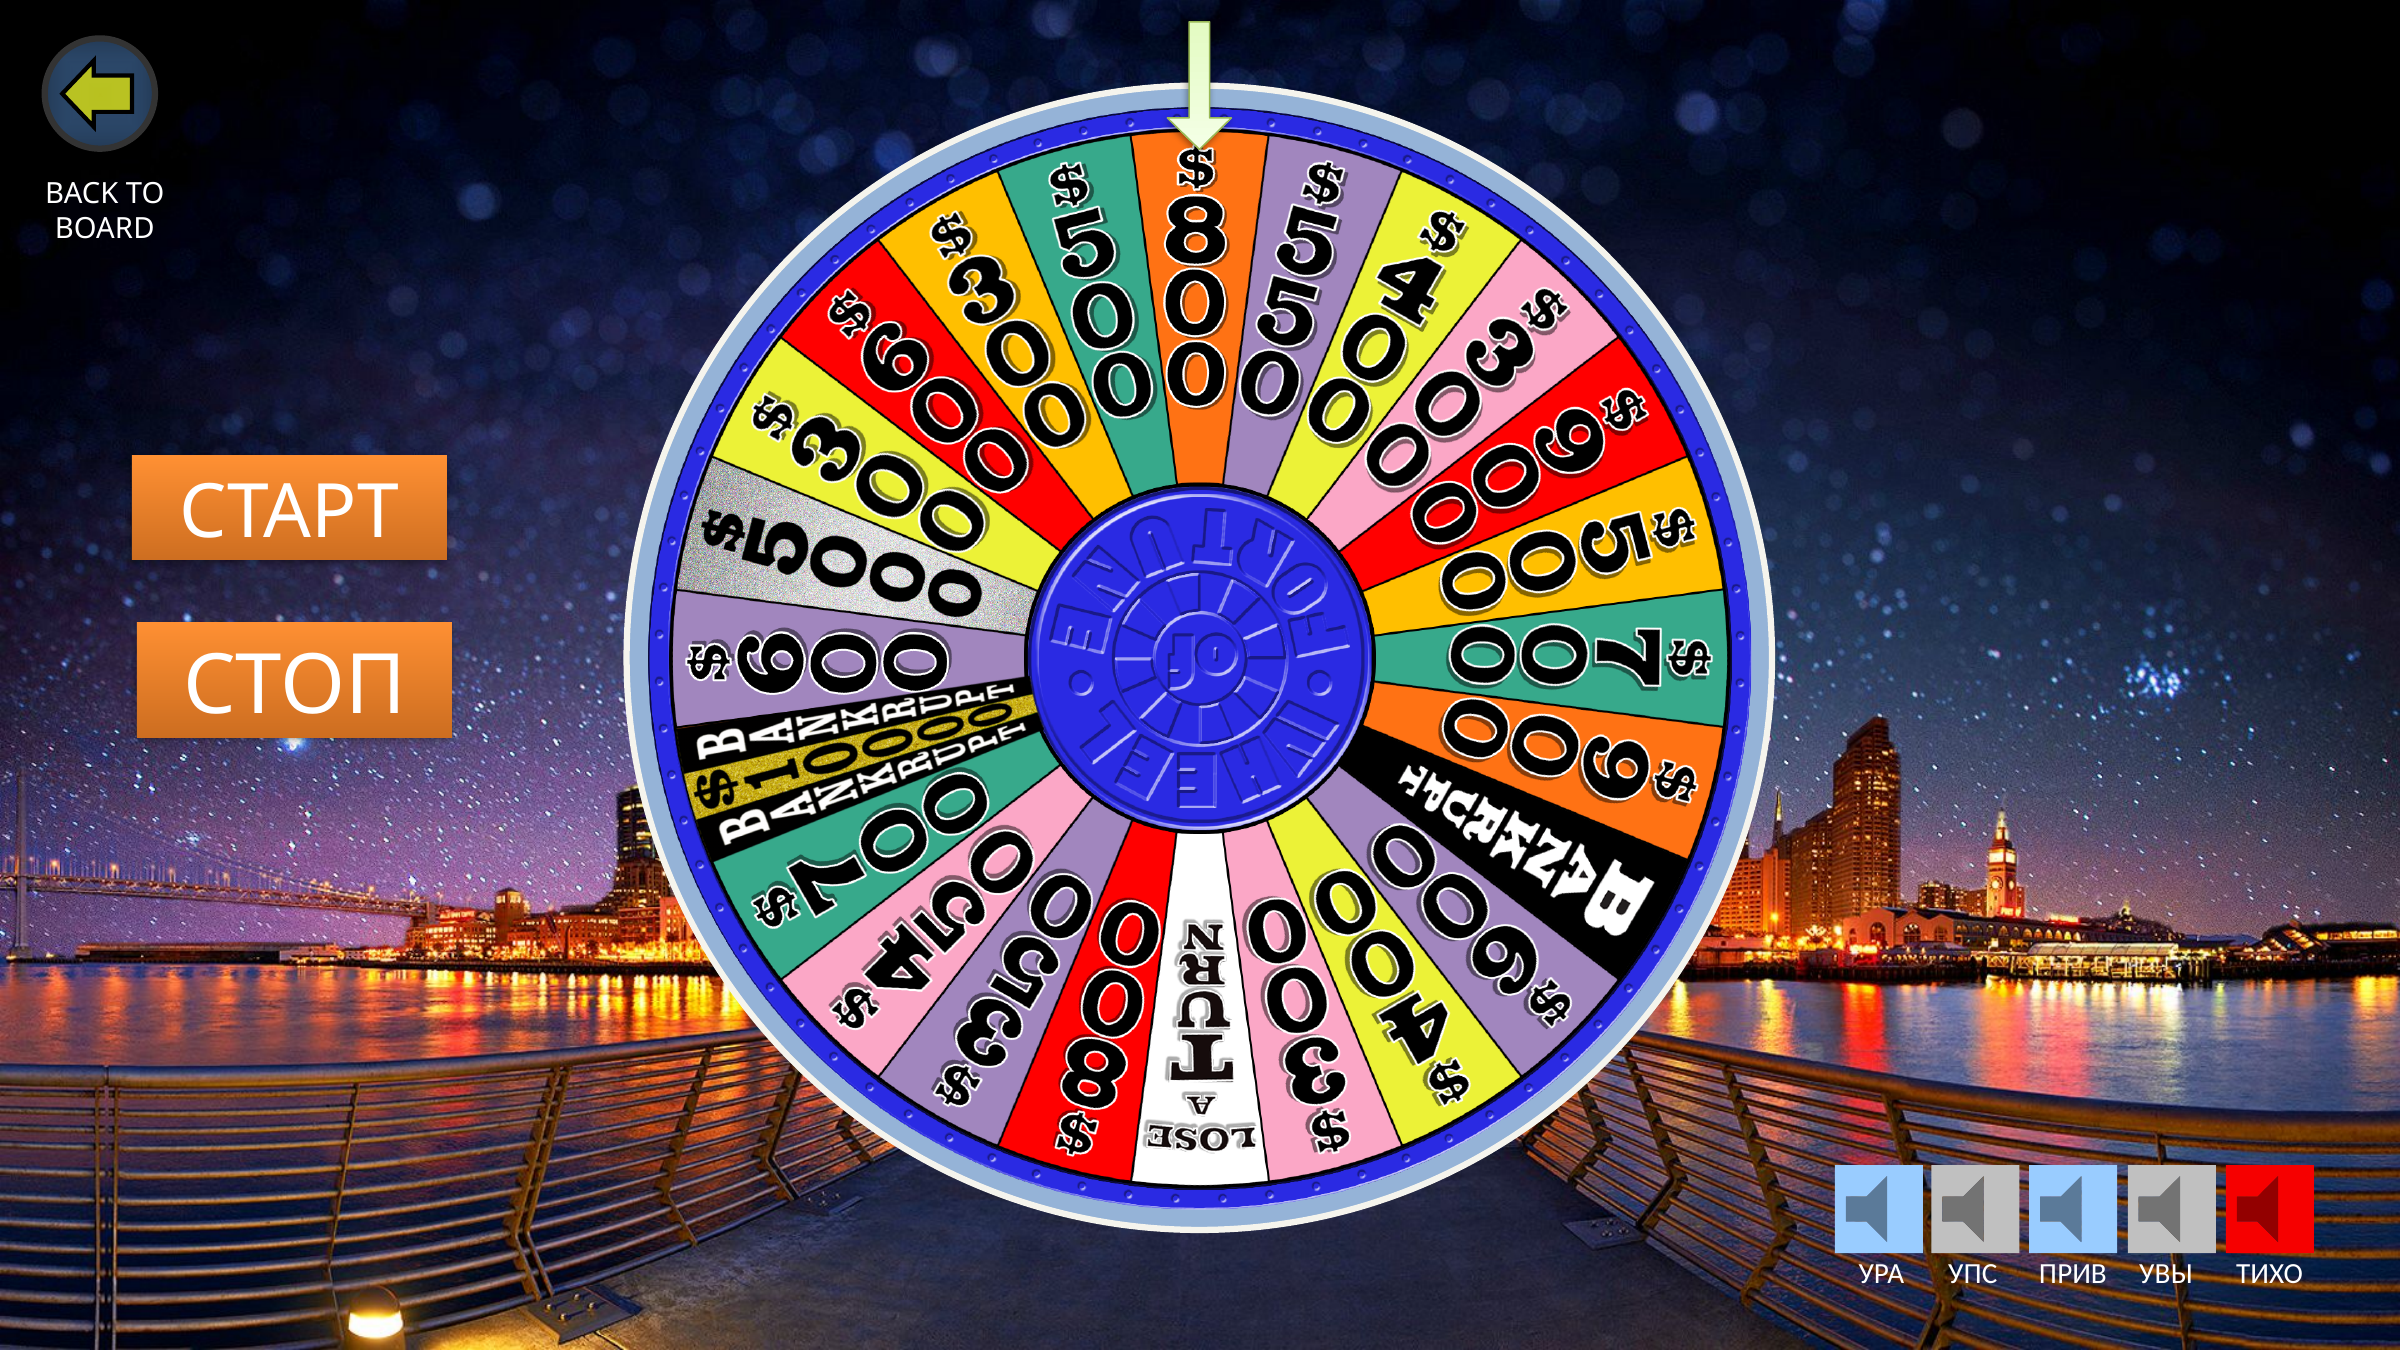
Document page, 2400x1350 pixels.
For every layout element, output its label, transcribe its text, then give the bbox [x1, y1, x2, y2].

text_box BACK TO BOARD [30, 166, 180, 252]
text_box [626, 85, 1773, 1231]
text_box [1834, 1164, 2331, 1298]
text_box СТОП [136, 622, 452, 738]
text_box [1188, 21, 1211, 83]
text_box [44, 37, 156, 149]
text_box СТАРТ [131, 455, 447, 560]
picture [0, 0, 2400, 1350]
